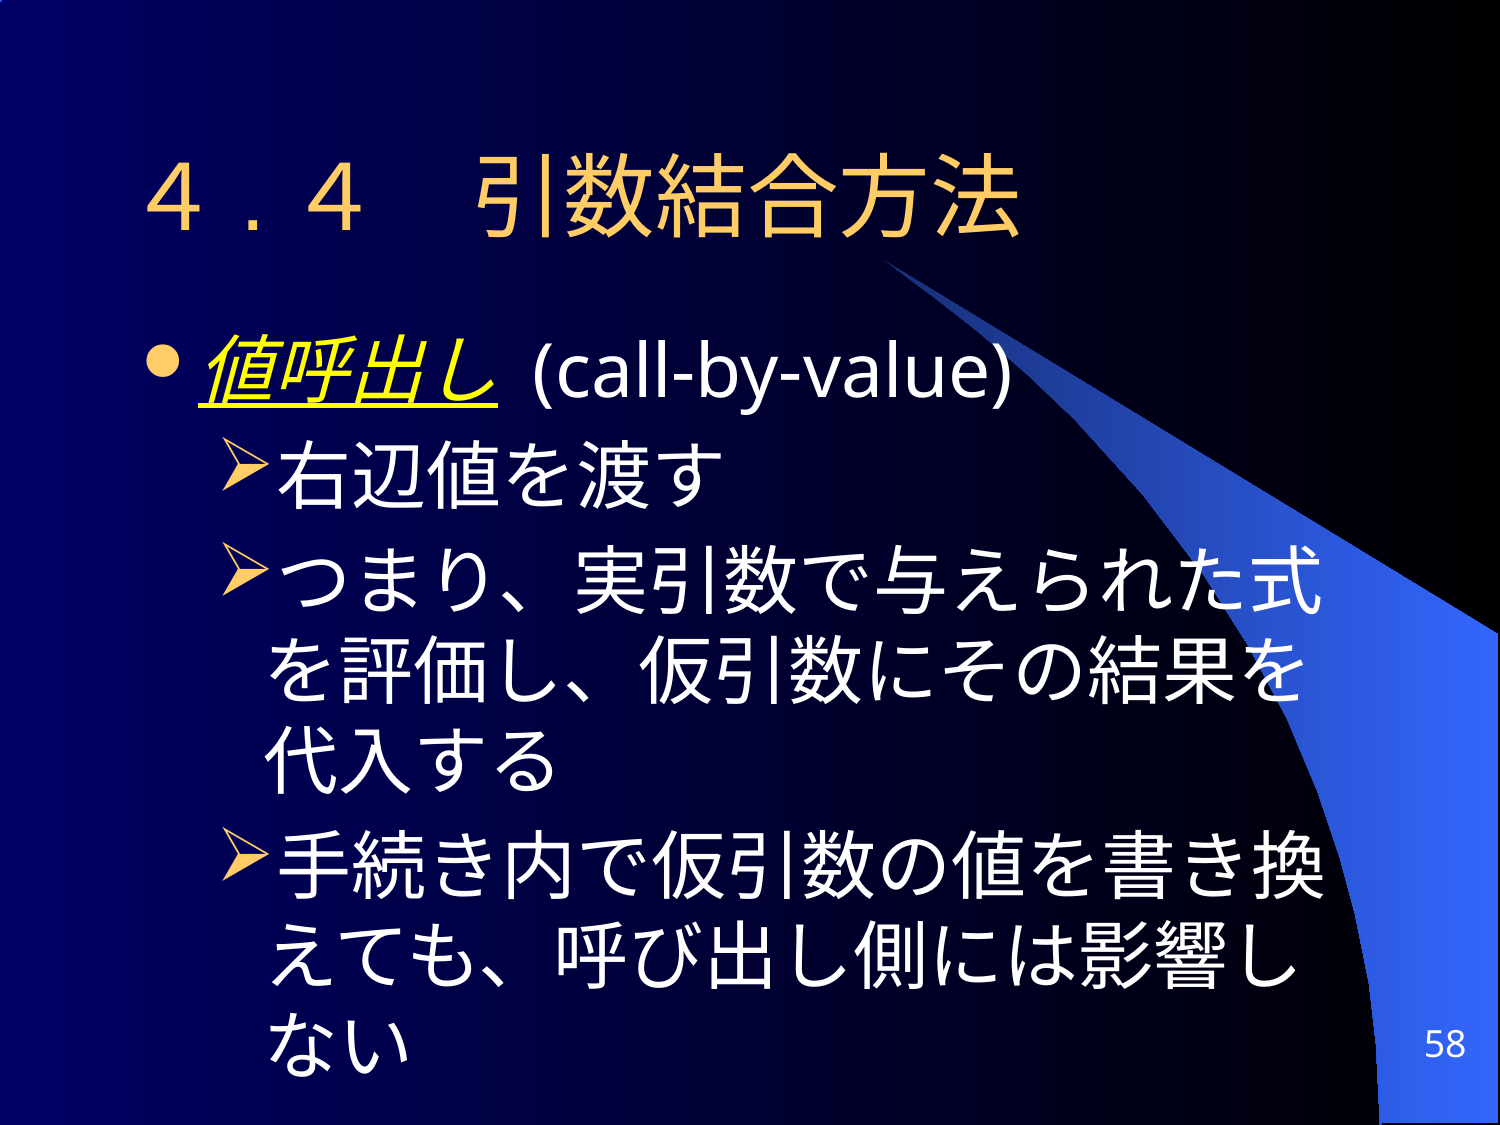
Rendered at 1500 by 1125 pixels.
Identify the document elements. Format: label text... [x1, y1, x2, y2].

list 値呼出し (call-by-value) 右辺値を渡す つまり、実引数で与えられた式を評価し、仮引数にその結果を代入する 手続き内で仮引数の値を書き換えても、呼び出し側には影響しない [111, 324, 1388, 1024]
title ４.４ 引数結合方法 [111, 99, 1438, 288]
text_box 58 [1328, 1008, 1482, 1071]
